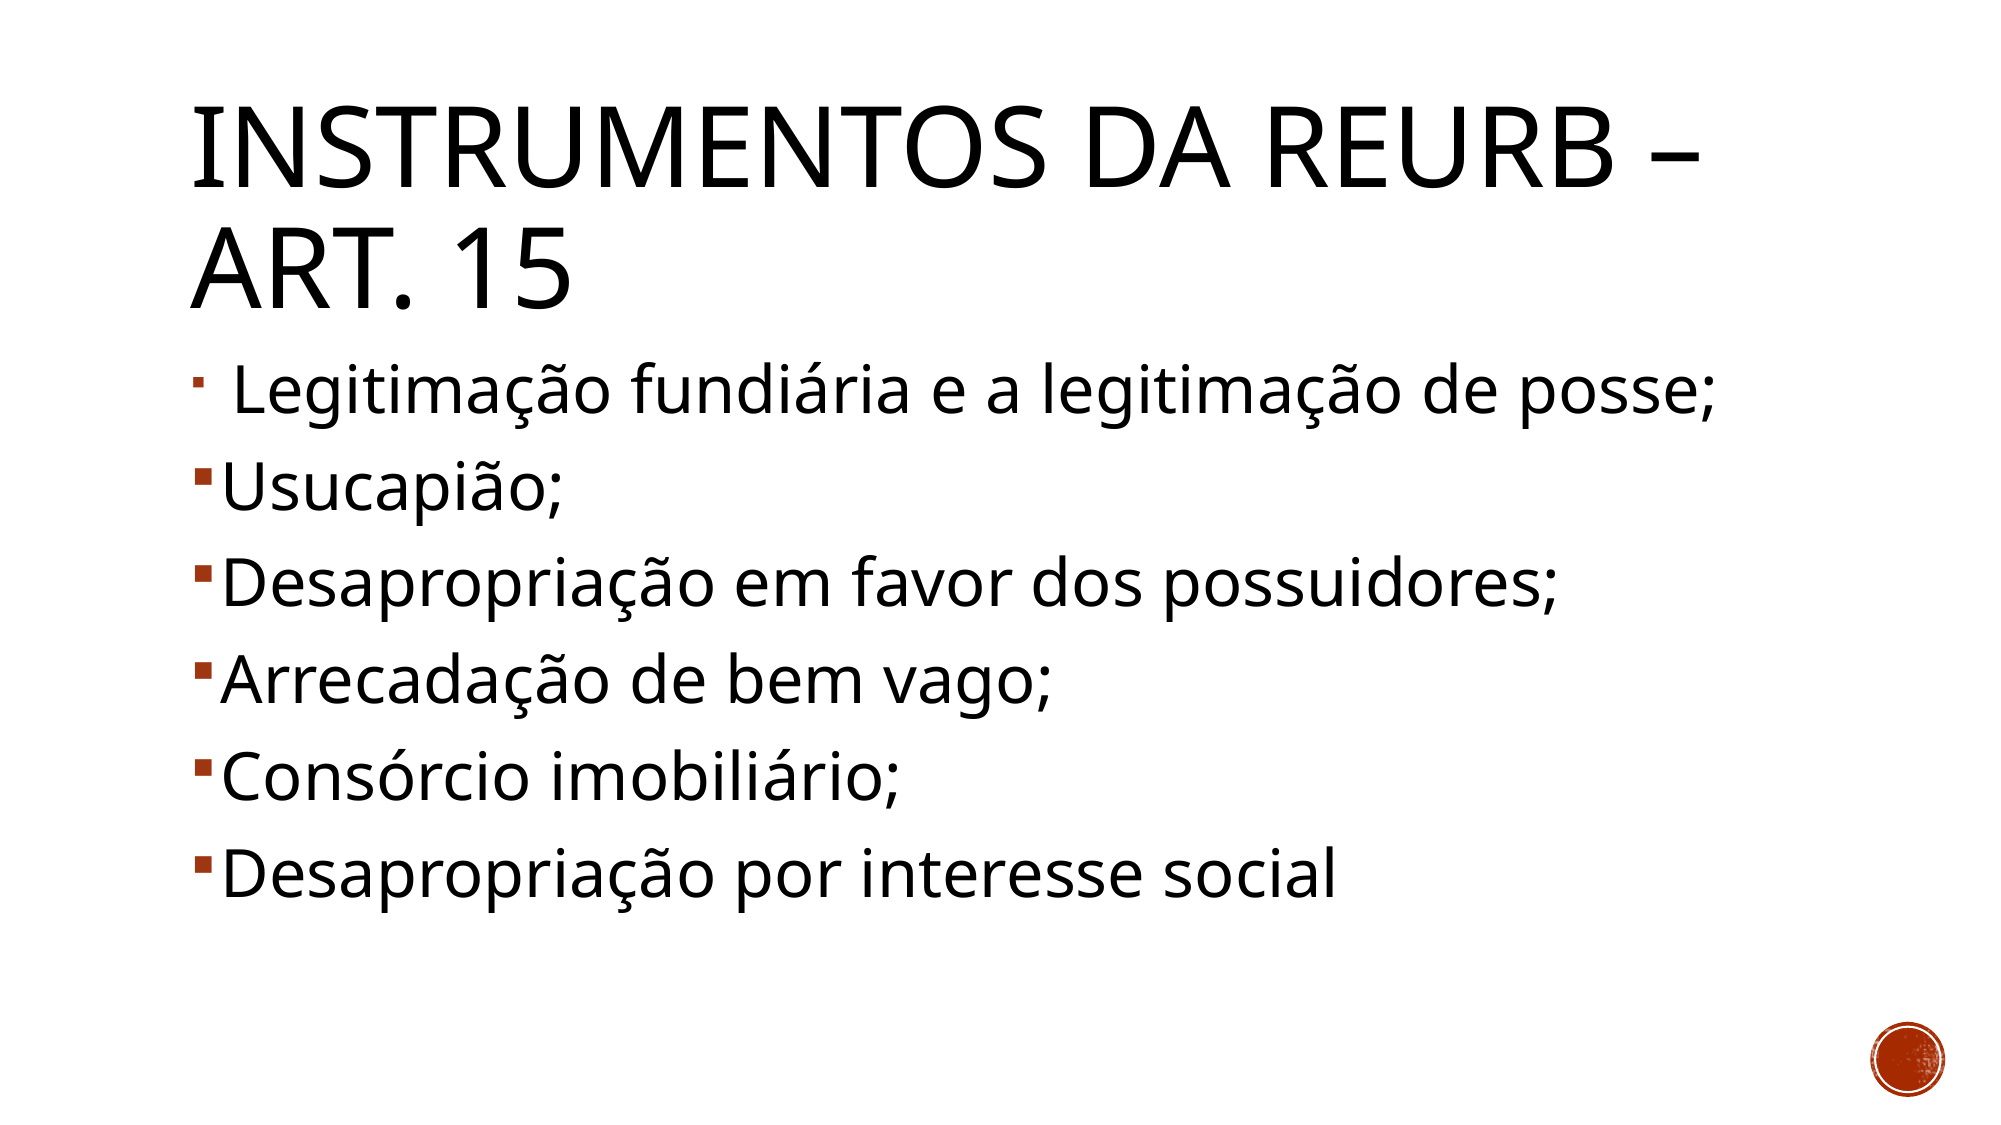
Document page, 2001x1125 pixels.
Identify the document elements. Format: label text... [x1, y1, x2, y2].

title Instrumentos da reurb – art. 15 [175, 79, 1826, 344]
list Legitimação fundiária e a legitimação de posse; Usucapião; Desapropriação em favor dos possuidores; Arrecadação de bem vago; Consórcio imobiliário; Desapropriação por interesse social [175, 348, 1826, 1013]
